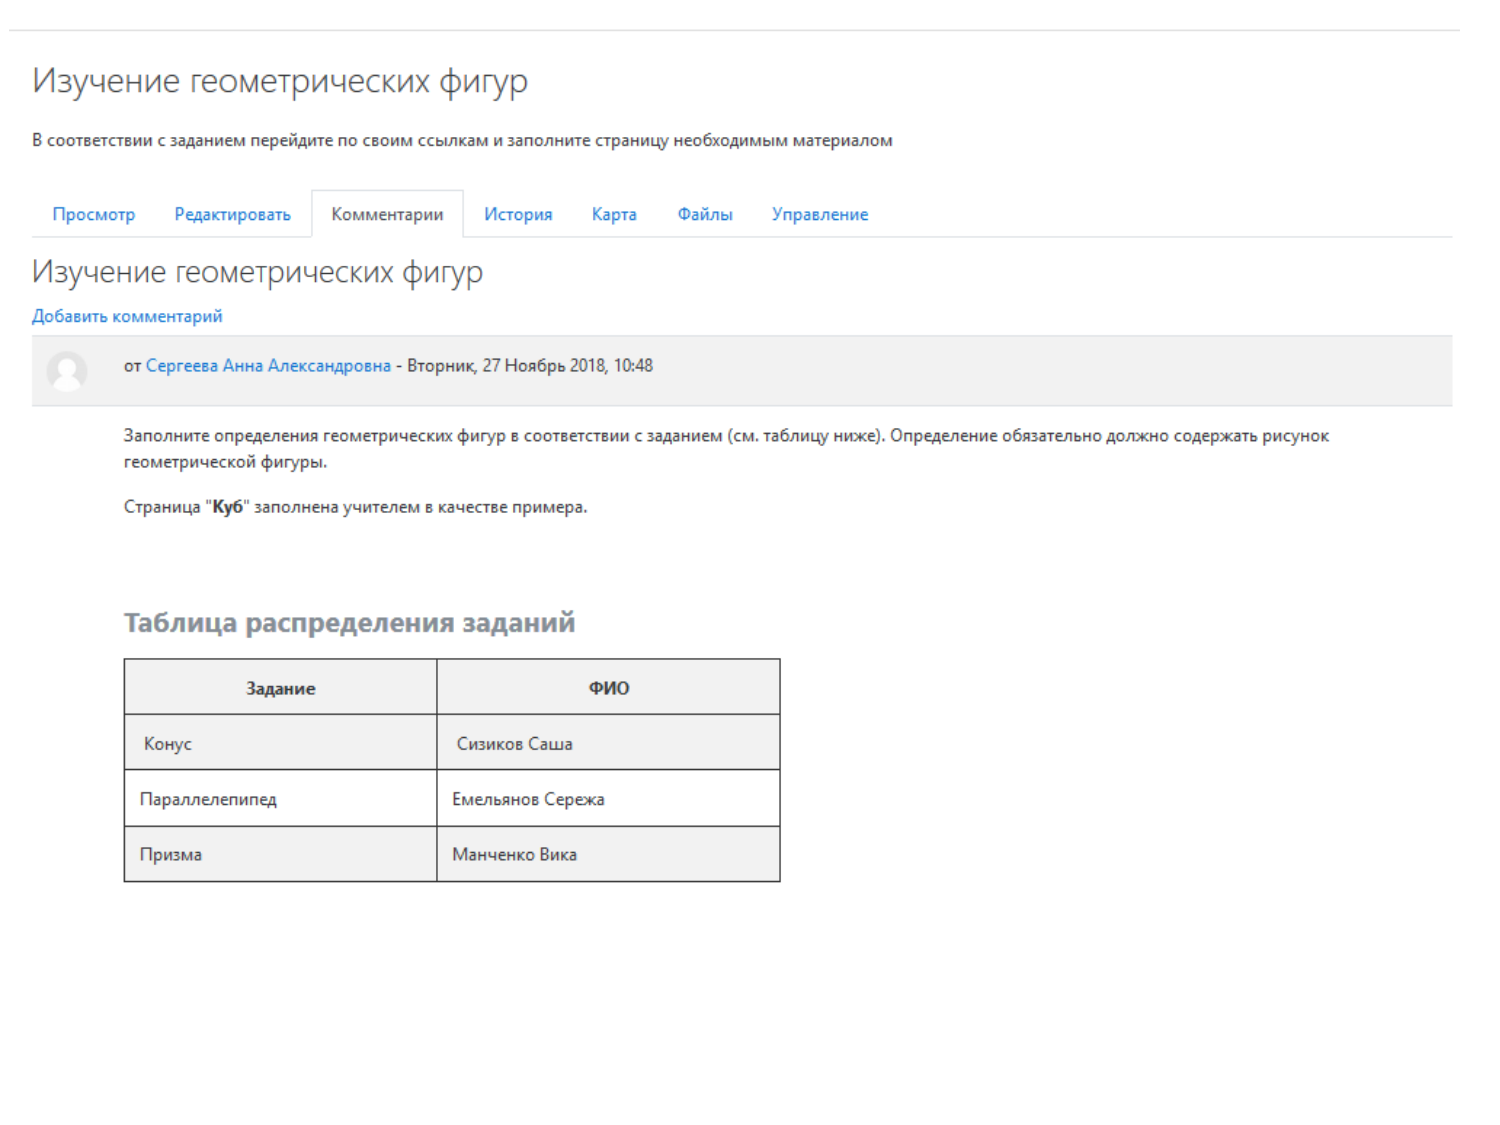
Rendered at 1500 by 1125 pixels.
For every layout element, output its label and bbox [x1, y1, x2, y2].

text_box [9, 24, 1460, 948]
